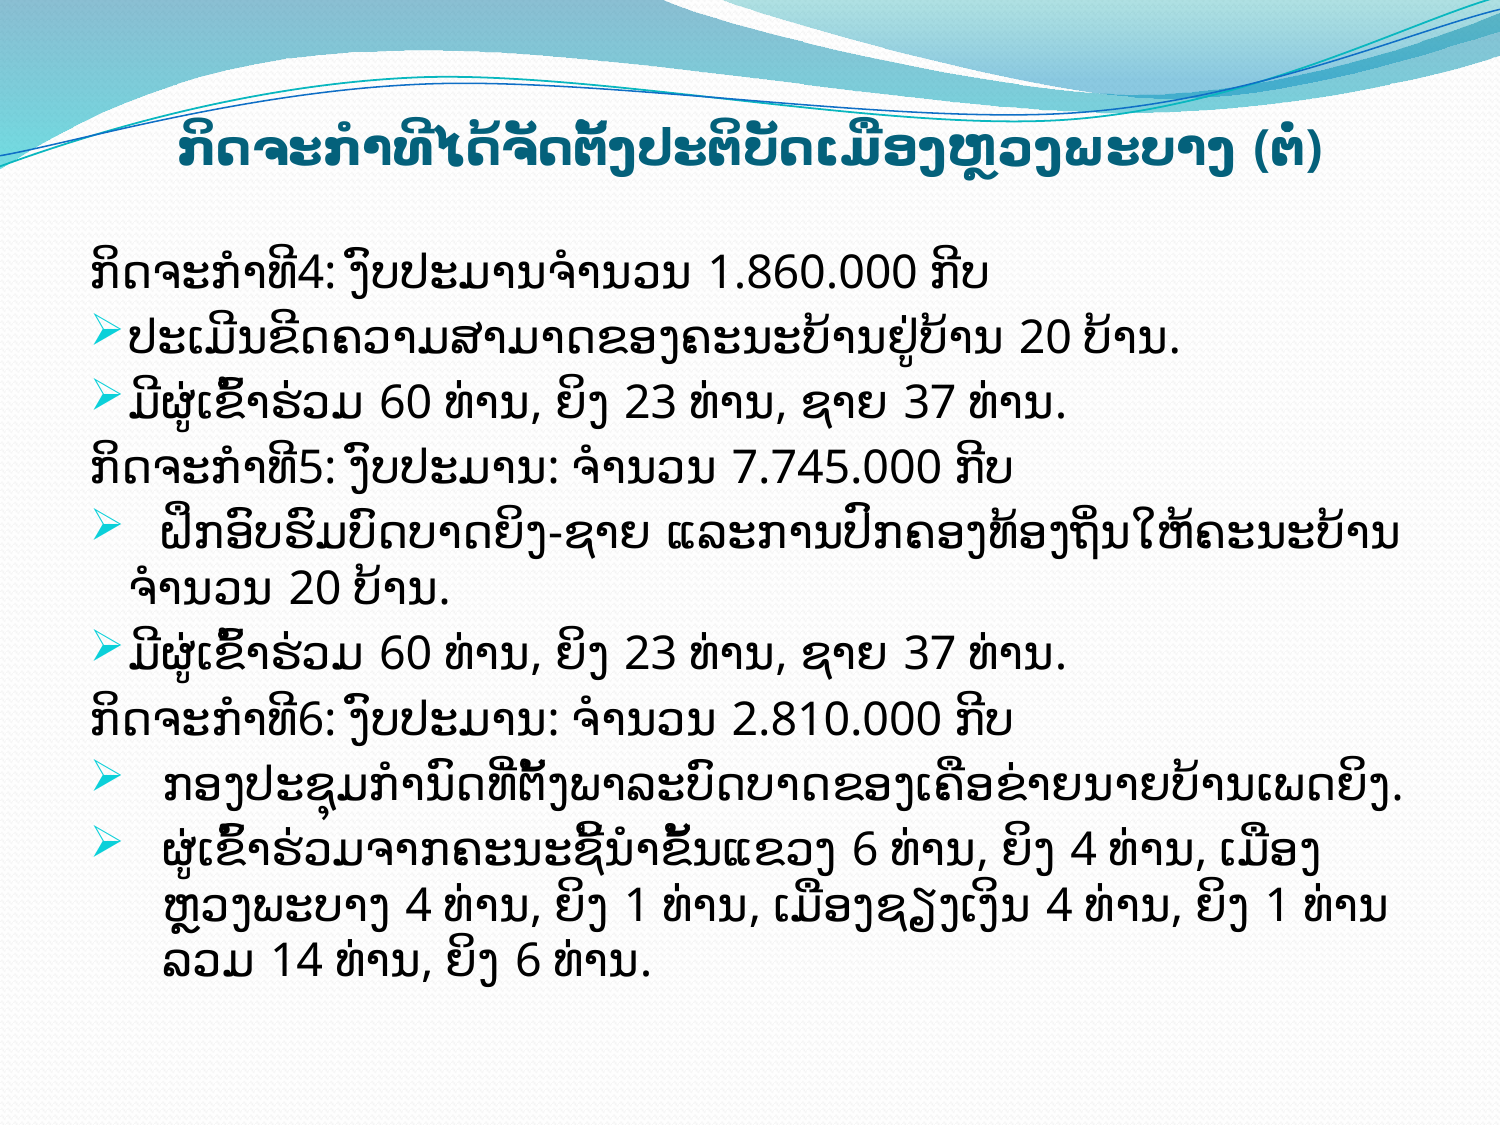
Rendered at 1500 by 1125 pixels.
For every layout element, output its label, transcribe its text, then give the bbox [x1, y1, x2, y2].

title ກິດຈະກຳທີໄດ້ຈັດຕັ້ງປະຕິບັດເມືອງ​ຫຼວງ​ພະ​ບາງ (ຕໍ່) [75, 0, 1425, 176]
list ກິດຈະກຳ​ທີ4: ງົບປະມານຈຳນວນ 1.860.000 ກີບ ປະ​ເມີນ​ຂີດ​ຄວາມ​ສາມາດ​ຂອງ​ຄະນະ​​ບ້ານຢູ່​ບ້ານ 20 ບ້ານ. ມີຜູ່ເຂົ້າຮ່ວມ 60 ທ່ານ, ຍິງ 23 ທ່ານ, ຊາຍ 37 ທ່ານ. ກິດຈະກໍາ​ທີ5: ງົບປະມານ: ຈຳນວນ 7.745.000 ກີບ ຝຶກ​ອົບຮົມ​ບົດບາດ​ຍິງ-ຊາຍ ​ແລະ​ການ​ປົກຄອງ​ທ້ອງ​ຖິ່ນ​ໃຫ້​ຄະນະ​ບ້ານຈຳນວນ 20 ບ້ານ. ມີ​ຜູ່​ເຂົ້າຮ່ວມ 60 ທ່ານ, ຍິງ 23 ທ່ານ, ຊາຍ 37 ທ່ານ. ກິດ​ຈະ​ກຳ​ທີ6: ງົບປະມານ: ຈຳນວນ 2.810.000 ກີບ ກອງ​ປະຊຸມ​ກຳນົດ​ທີ່​ຕັ້ງພາລະ​ບົດບາດ​ຂອງ​ເຄືອ​ຂ່າຍ​ນາຍບ້ານ​ເພດ​ຍິງ. ຜູ່​ເຂົ້າຮ່ວມ​ຈາກ​ຄະນະ​ຊີ້​ນຳ​ຂັ້ນ​ແຂວງ 6 ທ່ານ, ຍິງ 4 ທ່ານ​, ​ເມືອງ​ຫຼວງ​ພະ​ບາງ 4 ທ່ານ, ຍິງ 1 ທ່ານ, ​ເມືອງ​ຊຽງ​ເງິນ 4 ທ່ານ, ຍິງ 1 ທ່ານ ລວມ 14 ທ່ານ, ຍິງ 6 ທ່ານ. [75, 234, 1425, 1038]
